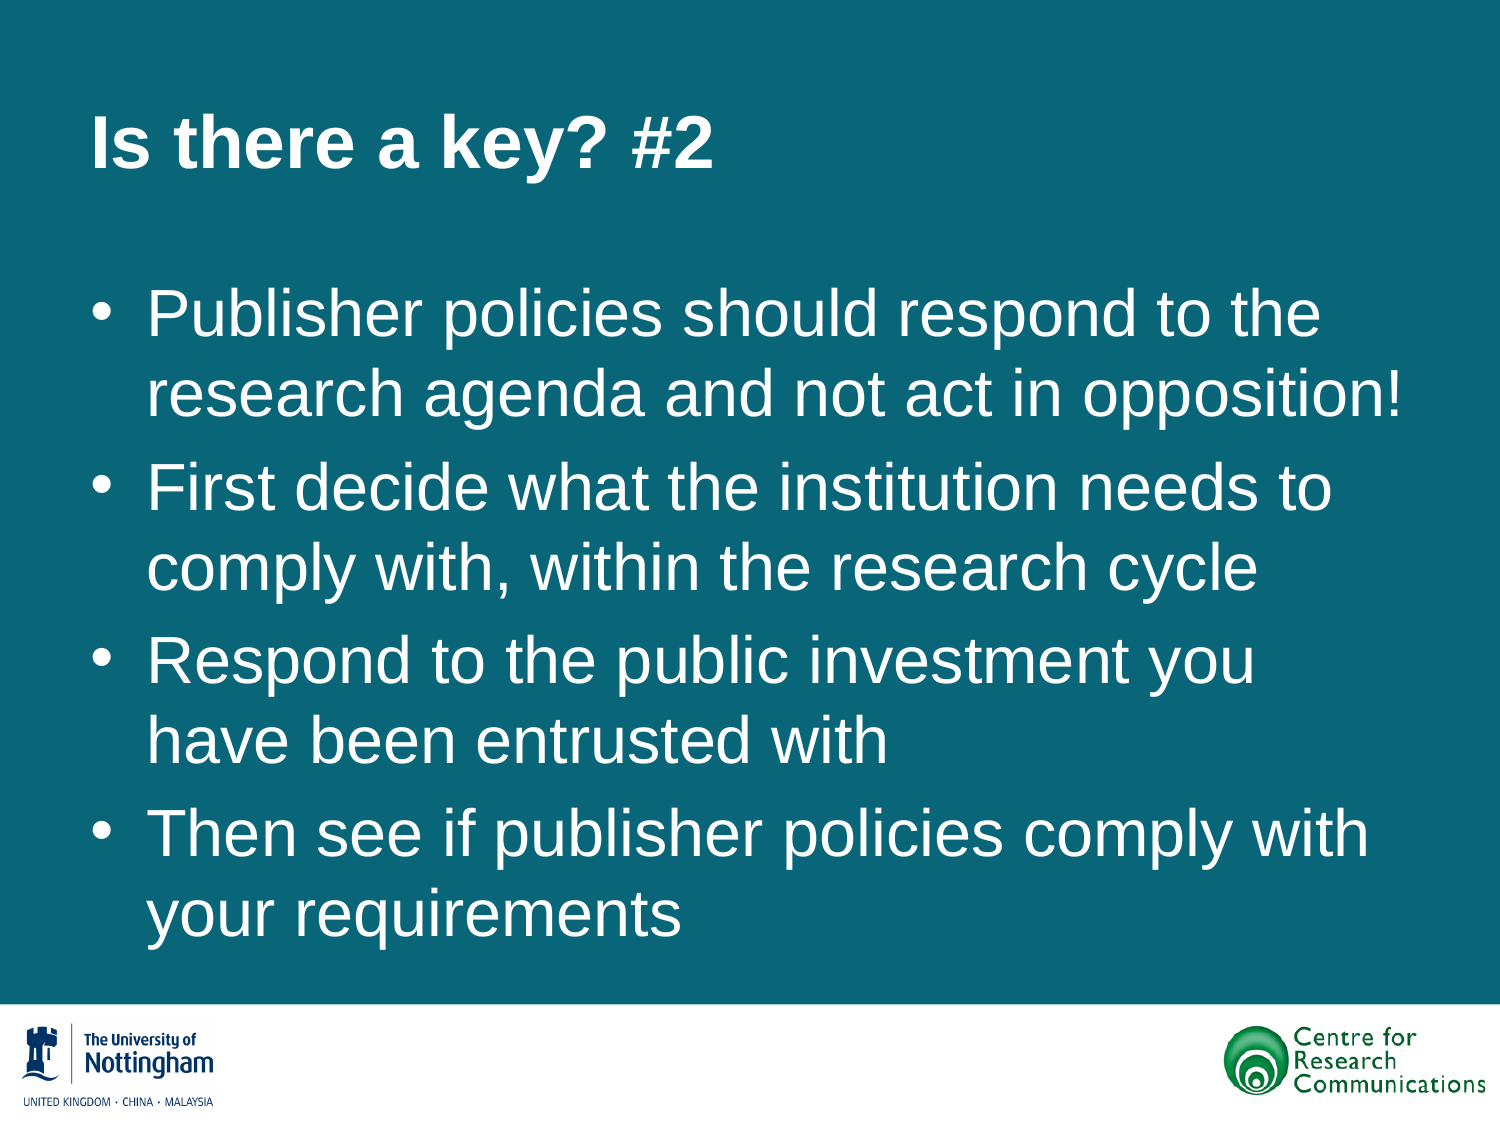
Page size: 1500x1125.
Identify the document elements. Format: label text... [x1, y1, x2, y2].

title Is there a key? #2 [74, 44, 1426, 233]
list Publisher policies should respond to the research agenda and not act in opposition! First decide what the institution needs to comply with, within the research cycle Respond to the public investment you have been entrusted with Then see if publisher policies comply with your requirements [74, 262, 1426, 1006]
picture [1222, 1024, 1490, 1096]
picture [17, 1017, 217, 1112]
